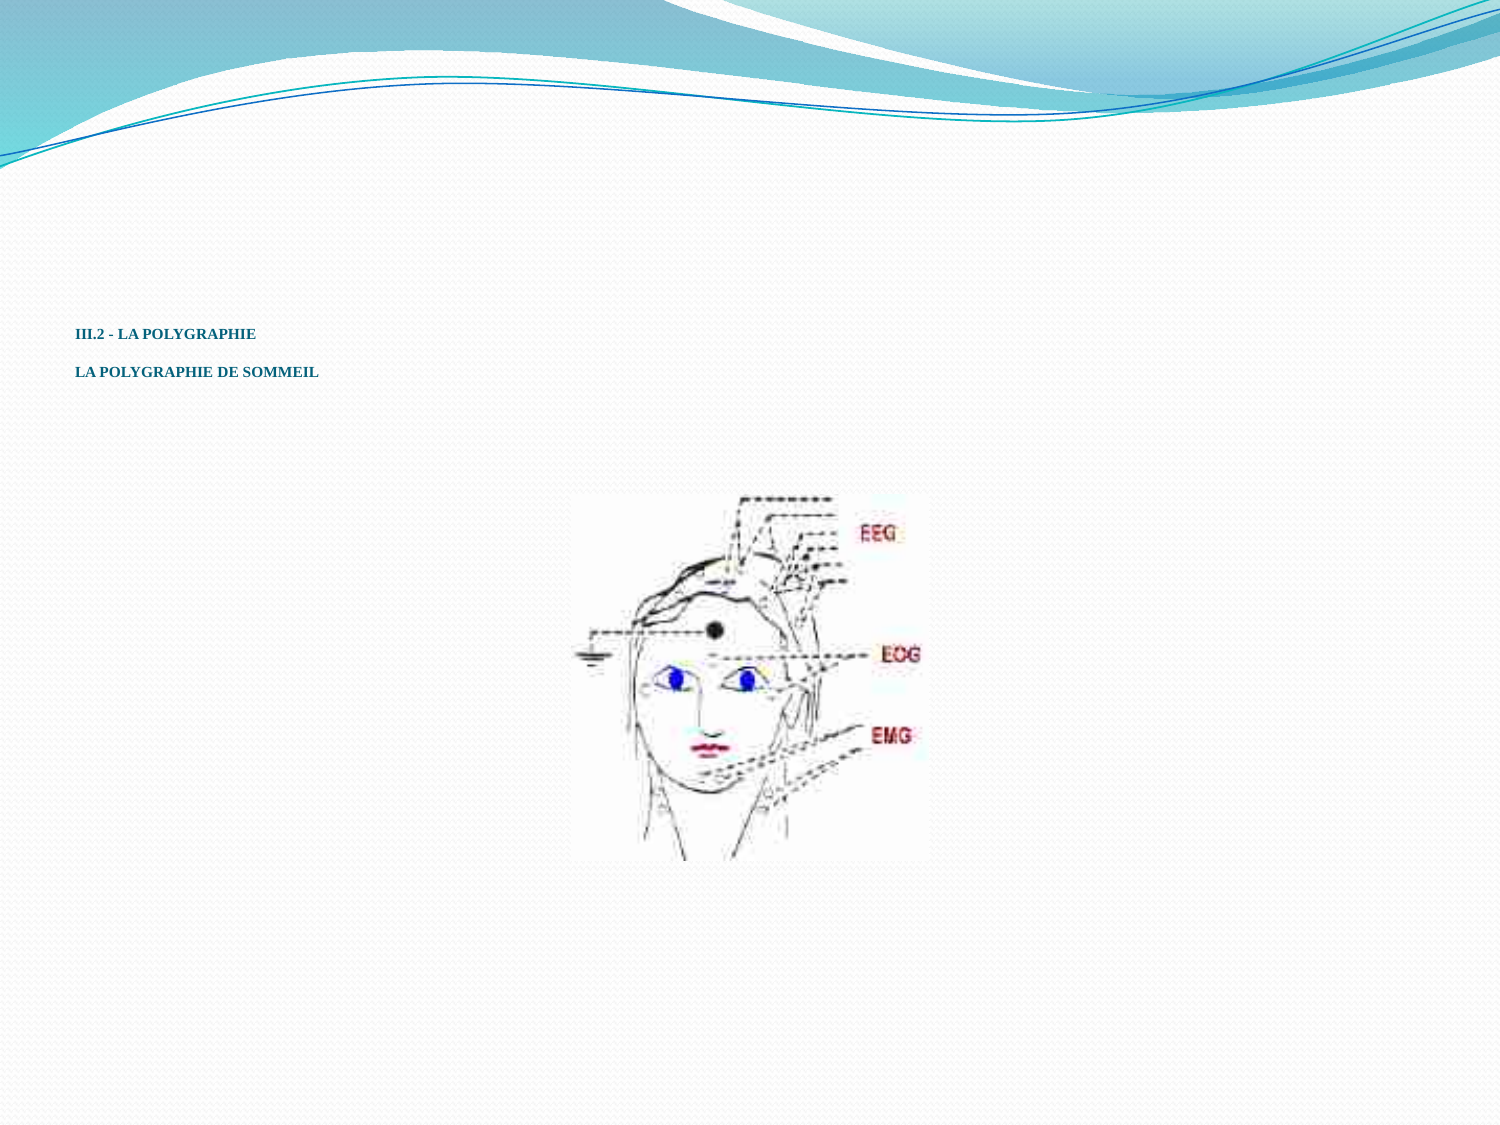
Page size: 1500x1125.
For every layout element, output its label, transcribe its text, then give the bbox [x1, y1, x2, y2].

title III.2 - LA POLYGRAPHIE LA POLYGRAPHIE DE SOMMEIL [75, 95, 1425, 411]
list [571, 493, 929, 861]
